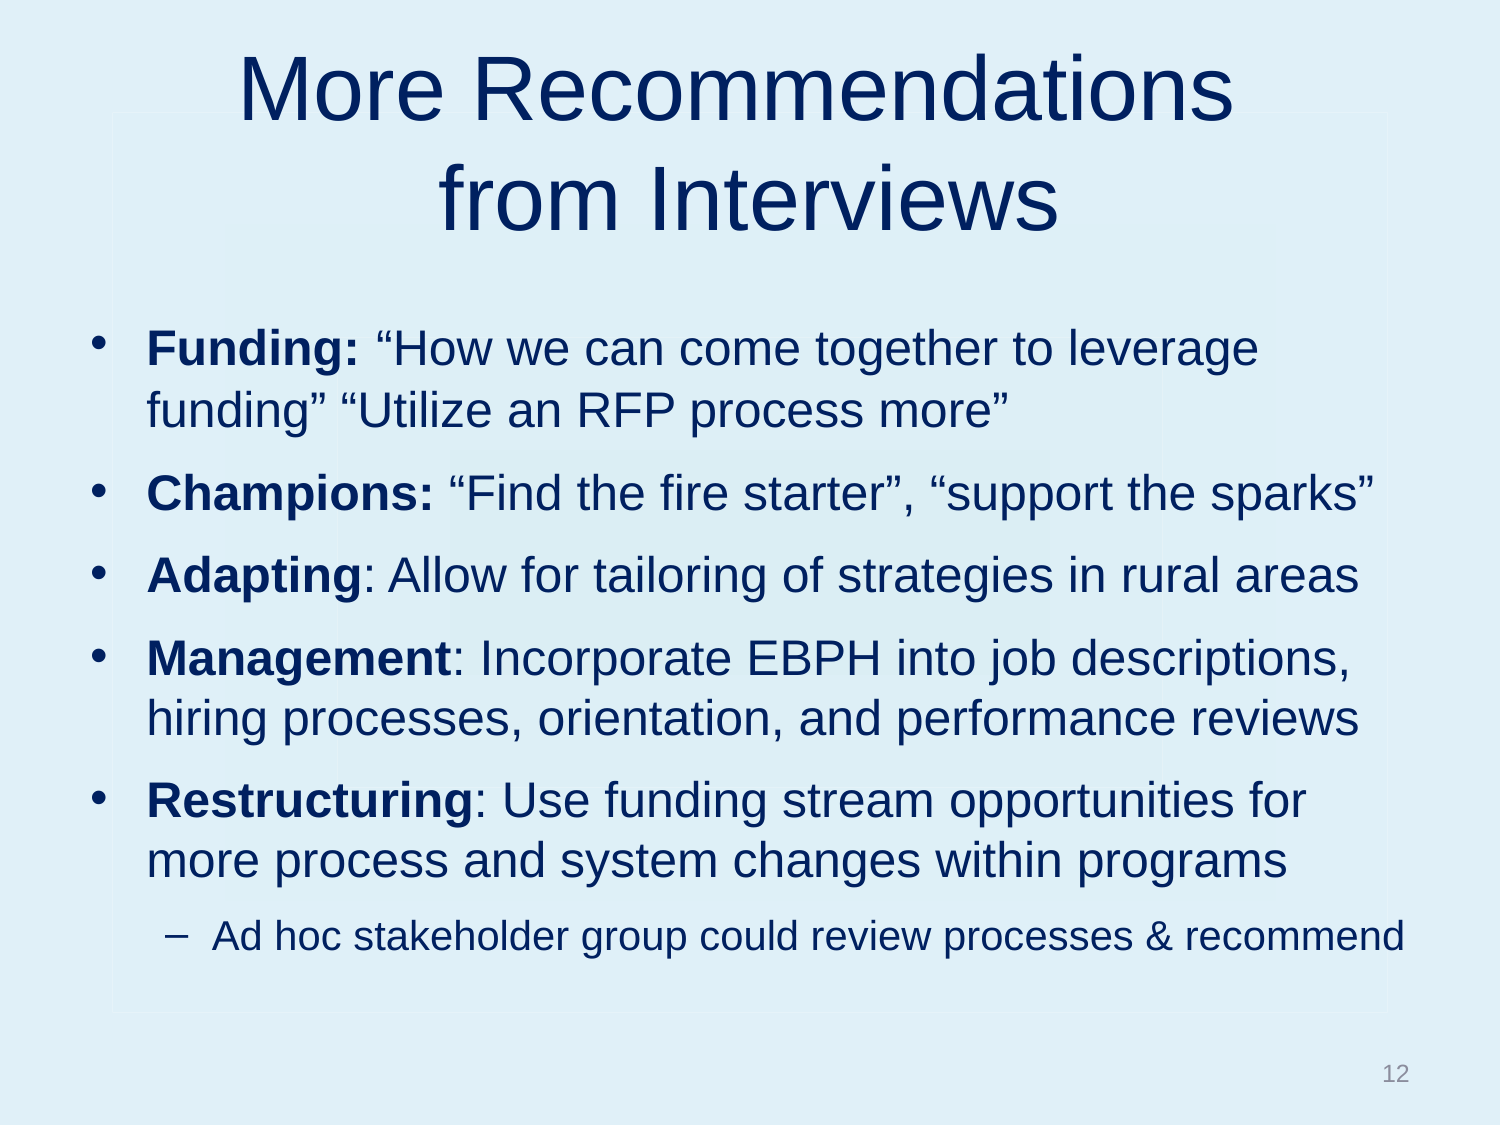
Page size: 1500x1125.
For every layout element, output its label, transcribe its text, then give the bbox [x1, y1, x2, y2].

list Funding: “How we can come together to leverage funding” “Utilize an RFP process more” Champions: “Find the fire starter”, “support the sparks” Adapting: Allow for tailoring of strategies in rural areas Management: Incorporate EBPH into job descriptions, hiring processes, orientation, and performance reviews Restructuring: Use funding stream opportunities for more process and system changes within programs Ad hoc stakeholder group could review processes & recommend [74, 299, 1426, 1013]
slide_number 12 [1074, 1042, 1425, 1103]
title More Recommendations from Interviews [74, 44, 1426, 233]
